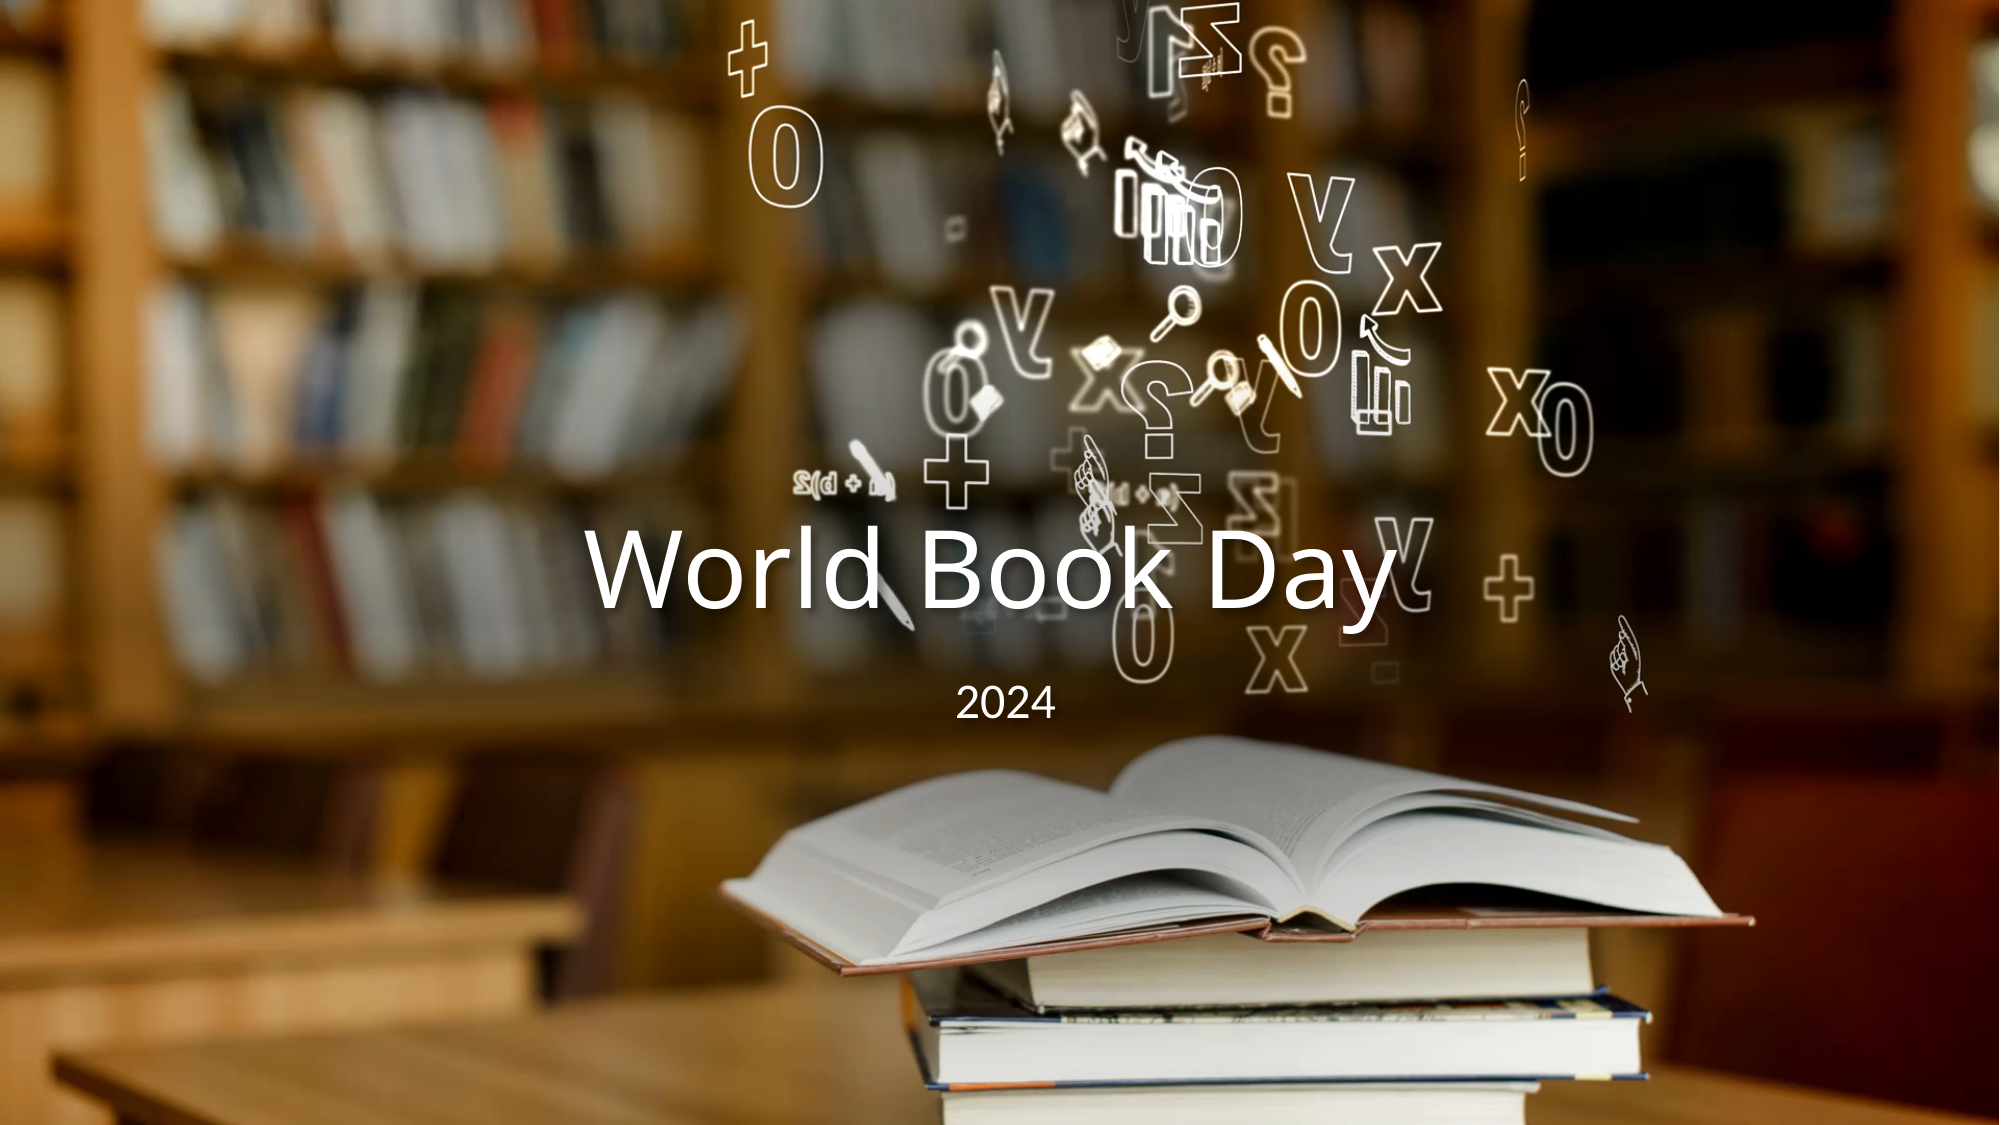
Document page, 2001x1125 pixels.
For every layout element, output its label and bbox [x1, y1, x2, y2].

text_box [0, 0, 2000, 1125]
